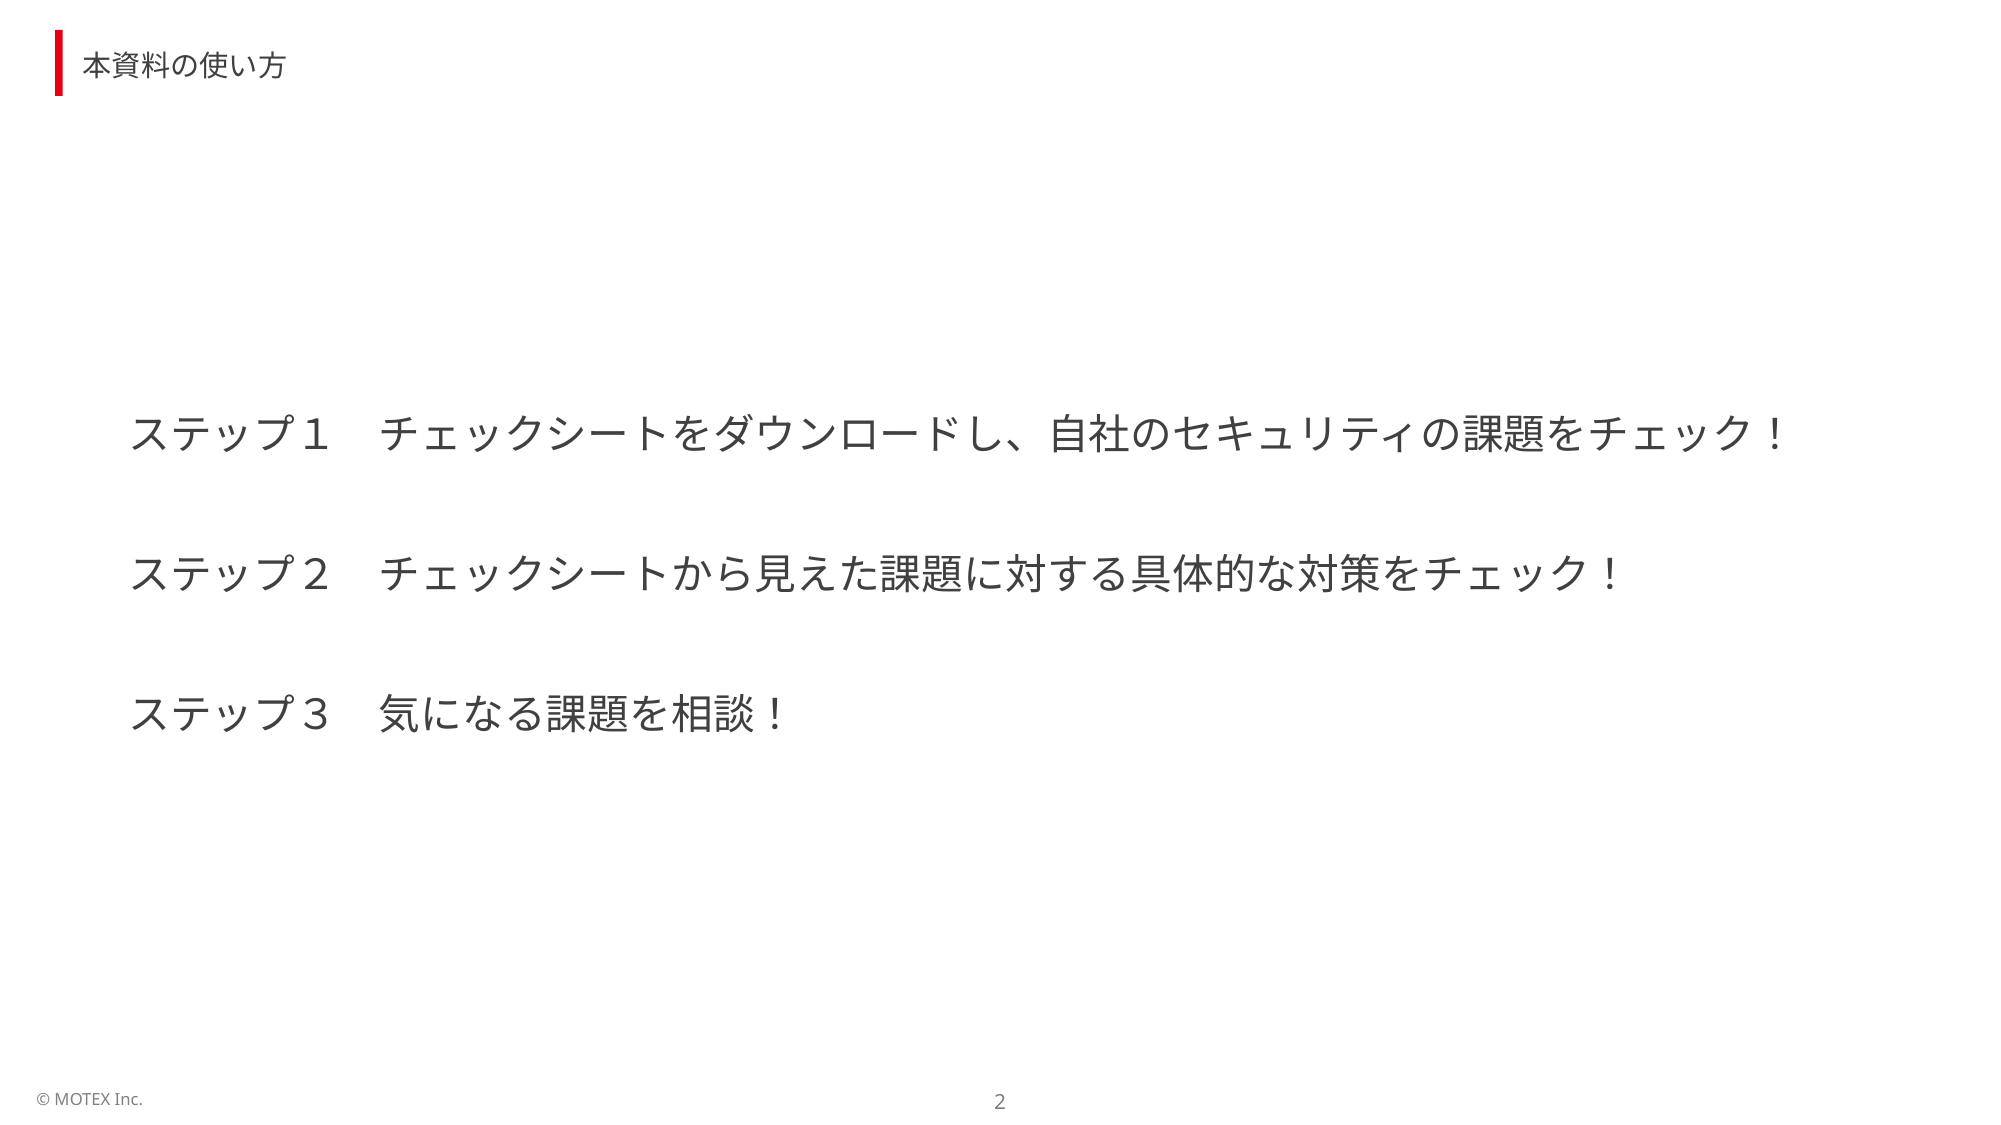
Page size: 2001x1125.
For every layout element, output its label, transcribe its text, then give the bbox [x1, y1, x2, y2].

list 本資料の使い方 [67, 44, 1885, 93]
text_box ステップ１ チェックシートをダウンロードし、自社のセキュリティの課題をチェック！ ステップ２ チェックシートから見えた課題に対する具体的な対策をチェック！ ステップ３ 気になる課題を相談！ [113, 380, 1887, 746]
